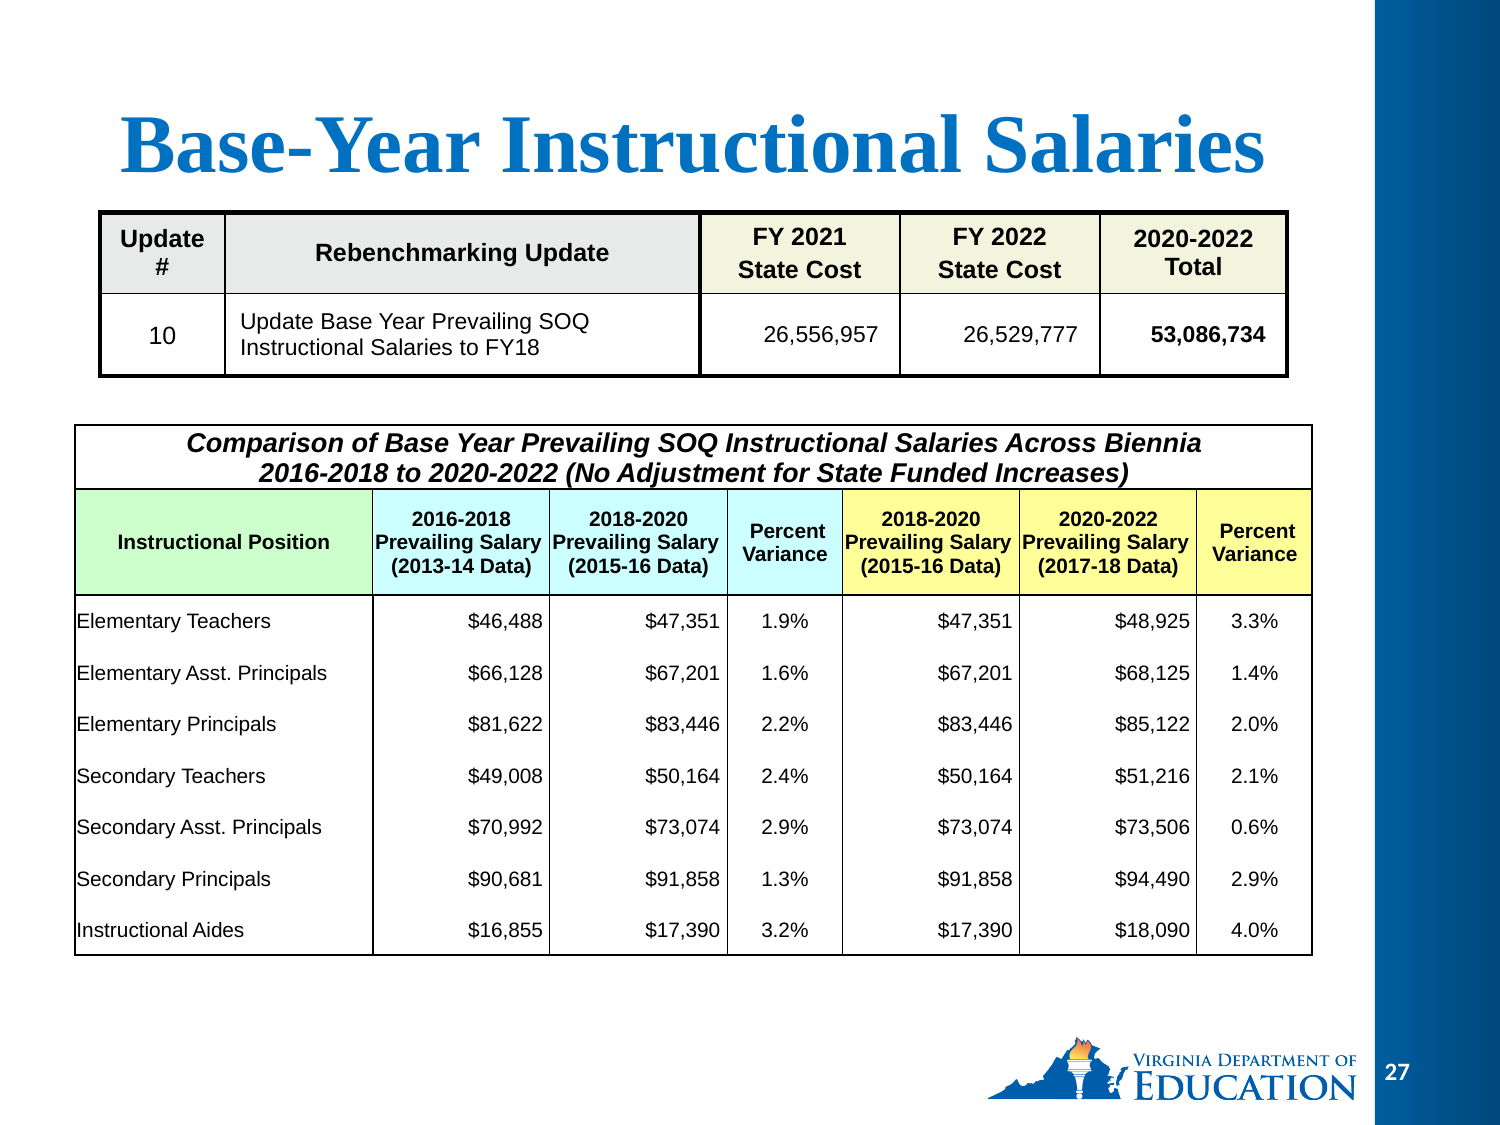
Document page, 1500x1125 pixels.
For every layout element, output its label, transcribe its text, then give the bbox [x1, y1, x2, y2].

table_cell $66,128 [374, 647, 549, 698]
table_cell $16,855 [374, 904, 549, 954]
table_cell 2018-2020 Prevailing Salary (2015-16 Data) [843, 490, 1019, 594]
table_cell $83,446 [843, 698, 1019, 750]
table_header 2020-2022 Total [1101, 233, 1285, 293]
table_cell 2.1% [1197, 750, 1311, 801]
table_cell 2.4% [728, 750, 842, 801]
table_cell 3.3% [1197, 596, 1311, 647]
table_header FY 2022 State Cost [901, 233, 1099, 293]
table_cell Elementary Teachers [76, 596, 372, 647]
table_cell 53,086,734 [1101, 294, 1285, 374]
table_cell 2.9% [1197, 852, 1311, 904]
table_cell $17,390 [843, 904, 1019, 954]
table_cell Update Base Year Prevailing SOQ Instructional Salaries to FY18 [226, 294, 698, 374]
table_cell $73,074 [550, 801, 727, 852]
table_cell 2016-2018 Prevailing Salary (2013-14 Data) [373, 490, 549, 594]
table_cell 10 [102, 294, 224, 374]
table_cell $85,122 [1020, 698, 1196, 750]
table_cell $18,090 [1020, 904, 1196, 954]
table_cell 4.0% [1197, 904, 1311, 954]
table_cell $51,216 [1020, 750, 1196, 801]
table_cell 1.6% [728, 647, 842, 698]
table_cell Percent Variance [1197, 490, 1311, 594]
table_cell $49,008 [374, 750, 549, 801]
table_cell $67,201 [843, 647, 1019, 698]
table_cell Secondary Asst. Principals [76, 801, 372, 852]
table_cell $73,506 [1020, 801, 1196, 852]
table_cell 2.9% [728, 801, 842, 852]
table_cell $83,446 [550, 698, 727, 750]
table_cell $81,622 [374, 698, 549, 750]
table_cell $90,681 [374, 852, 549, 904]
table_cell $91,858 [550, 852, 727, 904]
table_cell $48,925 [1020, 596, 1196, 647]
table_cell 1.4% [1197, 647, 1311, 698]
table_cell 2.2% [728, 698, 842, 750]
picture [987, 1037, 1357, 1100]
table_header FY 2021 State Cost [702, 233, 899, 293]
table_cell $46,488 [374, 596, 549, 647]
table_cell 26,556,957 [702, 294, 899, 374]
table_cell 1.3% [728, 852, 842, 904]
table_header Update # [102, 233, 224, 293]
table_cell Secondary Teachers [76, 750, 372, 801]
table_cell Secondary Principals [76, 852, 372, 904]
table_cell $47,351 [550, 596, 727, 647]
table_cell $47,351 [843, 596, 1019, 647]
title Base-Year Instructional Salaries [75, 45, 1313, 233]
table_cell $70,992 [374, 801, 549, 852]
table_cell $67,201 [550, 647, 727, 698]
table_cell 3.2% [728, 904, 842, 954]
table_cell $73,074 [843, 801, 1019, 852]
table_cell 2018-2020 Prevailing Salary (2015-16 Data) [550, 490, 727, 594]
table_cell $50,164 [550, 750, 727, 801]
table_cell 2020-2022 Prevailing Salary (2017-18 Data) [1020, 490, 1196, 594]
table_cell $94,490 [1020, 852, 1196, 904]
table_cell Elementary Principals [76, 698, 372, 750]
table_cell 1.9% [728, 596, 842, 647]
table_cell $68,125 [1020, 647, 1196, 698]
table_cell Percent Variance [728, 490, 842, 594]
table_cell $50,164 [843, 750, 1019, 801]
slide_number 27 [1362, 1040, 1425, 1100]
table_cell $17,390 [550, 904, 727, 954]
table_cell Elementary Asst. Principals [76, 647, 372, 698]
table_cell Instructional Aides [76, 904, 372, 954]
table_cell 0.6% [1197, 801, 1311, 852]
table_cell 2.0% [1197, 698, 1311, 750]
table_cell 26,529,777 [901, 294, 1099, 374]
table_header Rebenchmarking Update [226, 233, 698, 293]
table_cell $91,858 [843, 852, 1019, 904]
table_cell Instructional Position [76, 490, 372, 594]
table_header Comparison of Base Year Prevailing SOQ Instructional Salaries Across Biennia 2016-2018 to 2020-2022 (No Adjustment for State Funded Increases) [76, 426, 1311, 488]
